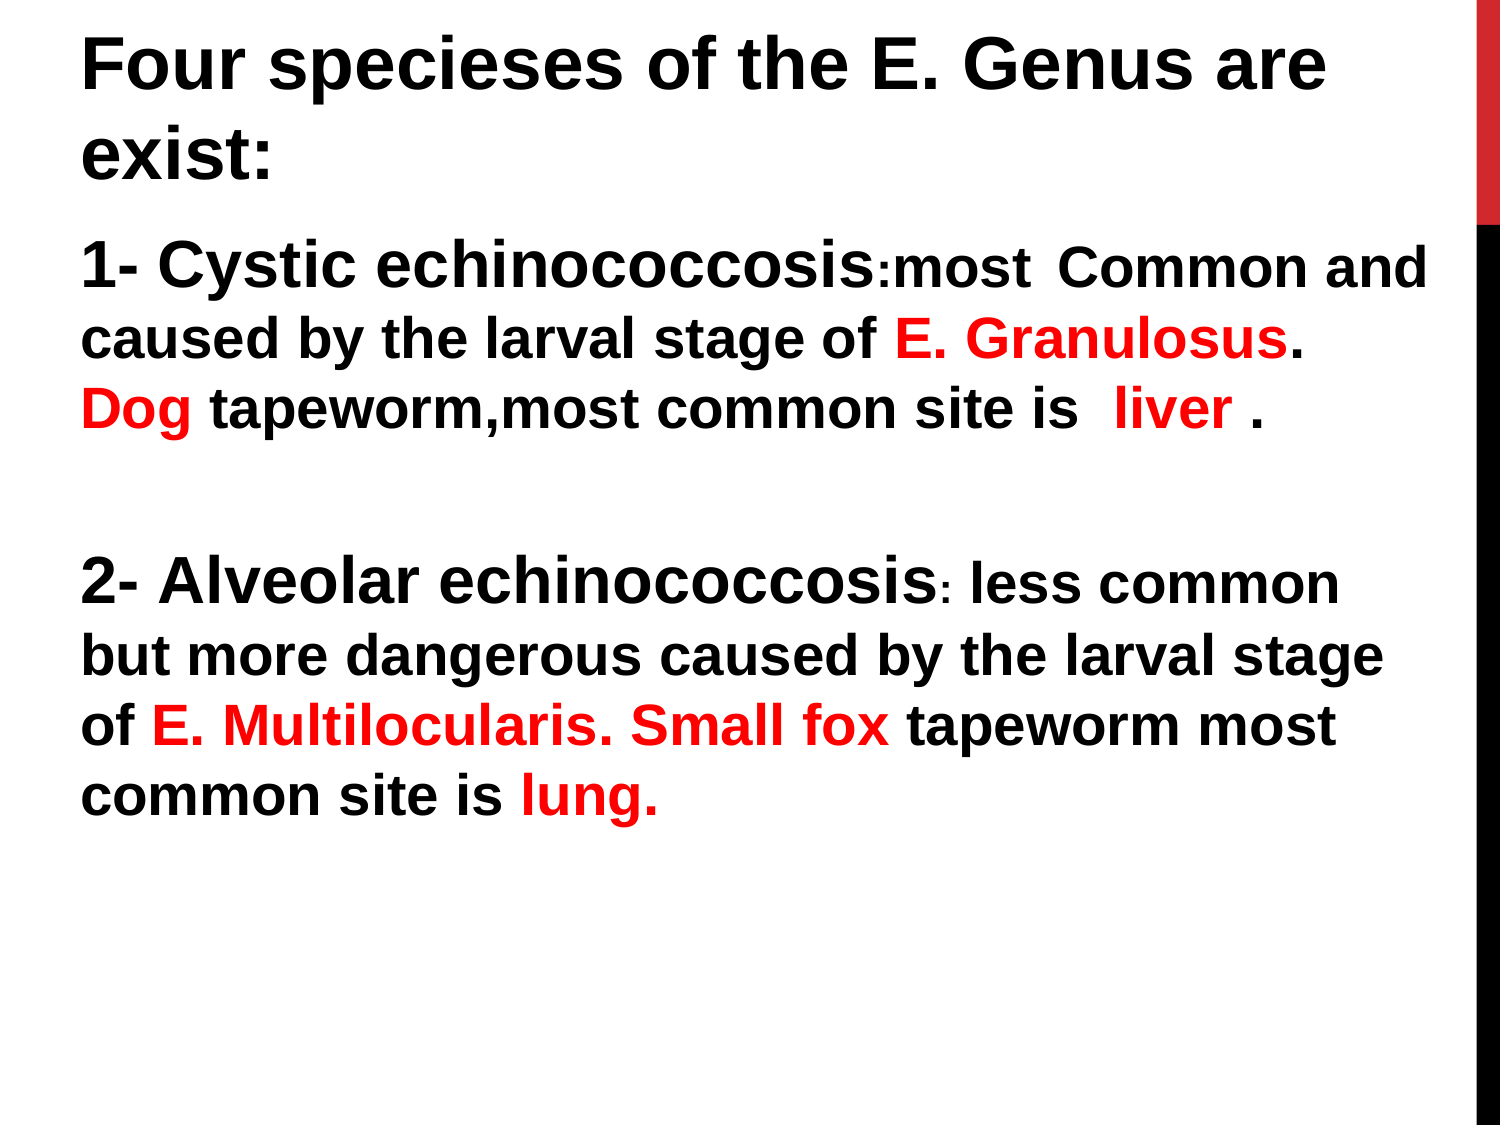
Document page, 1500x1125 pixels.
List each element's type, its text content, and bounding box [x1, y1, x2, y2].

list Four specieses of the E. Genus are exist: 1- Cystic echinococcosis:most Common and caused by the larval stage of E. Granulosus. Dog tapeworm,most common site is liver . 2- Alveolar echinococcosis: less common but more dangerous caused by the larval stage of E. Multilocularis. Small fox tapeworm most common site is lung. [64, 7, 1447, 1047]
